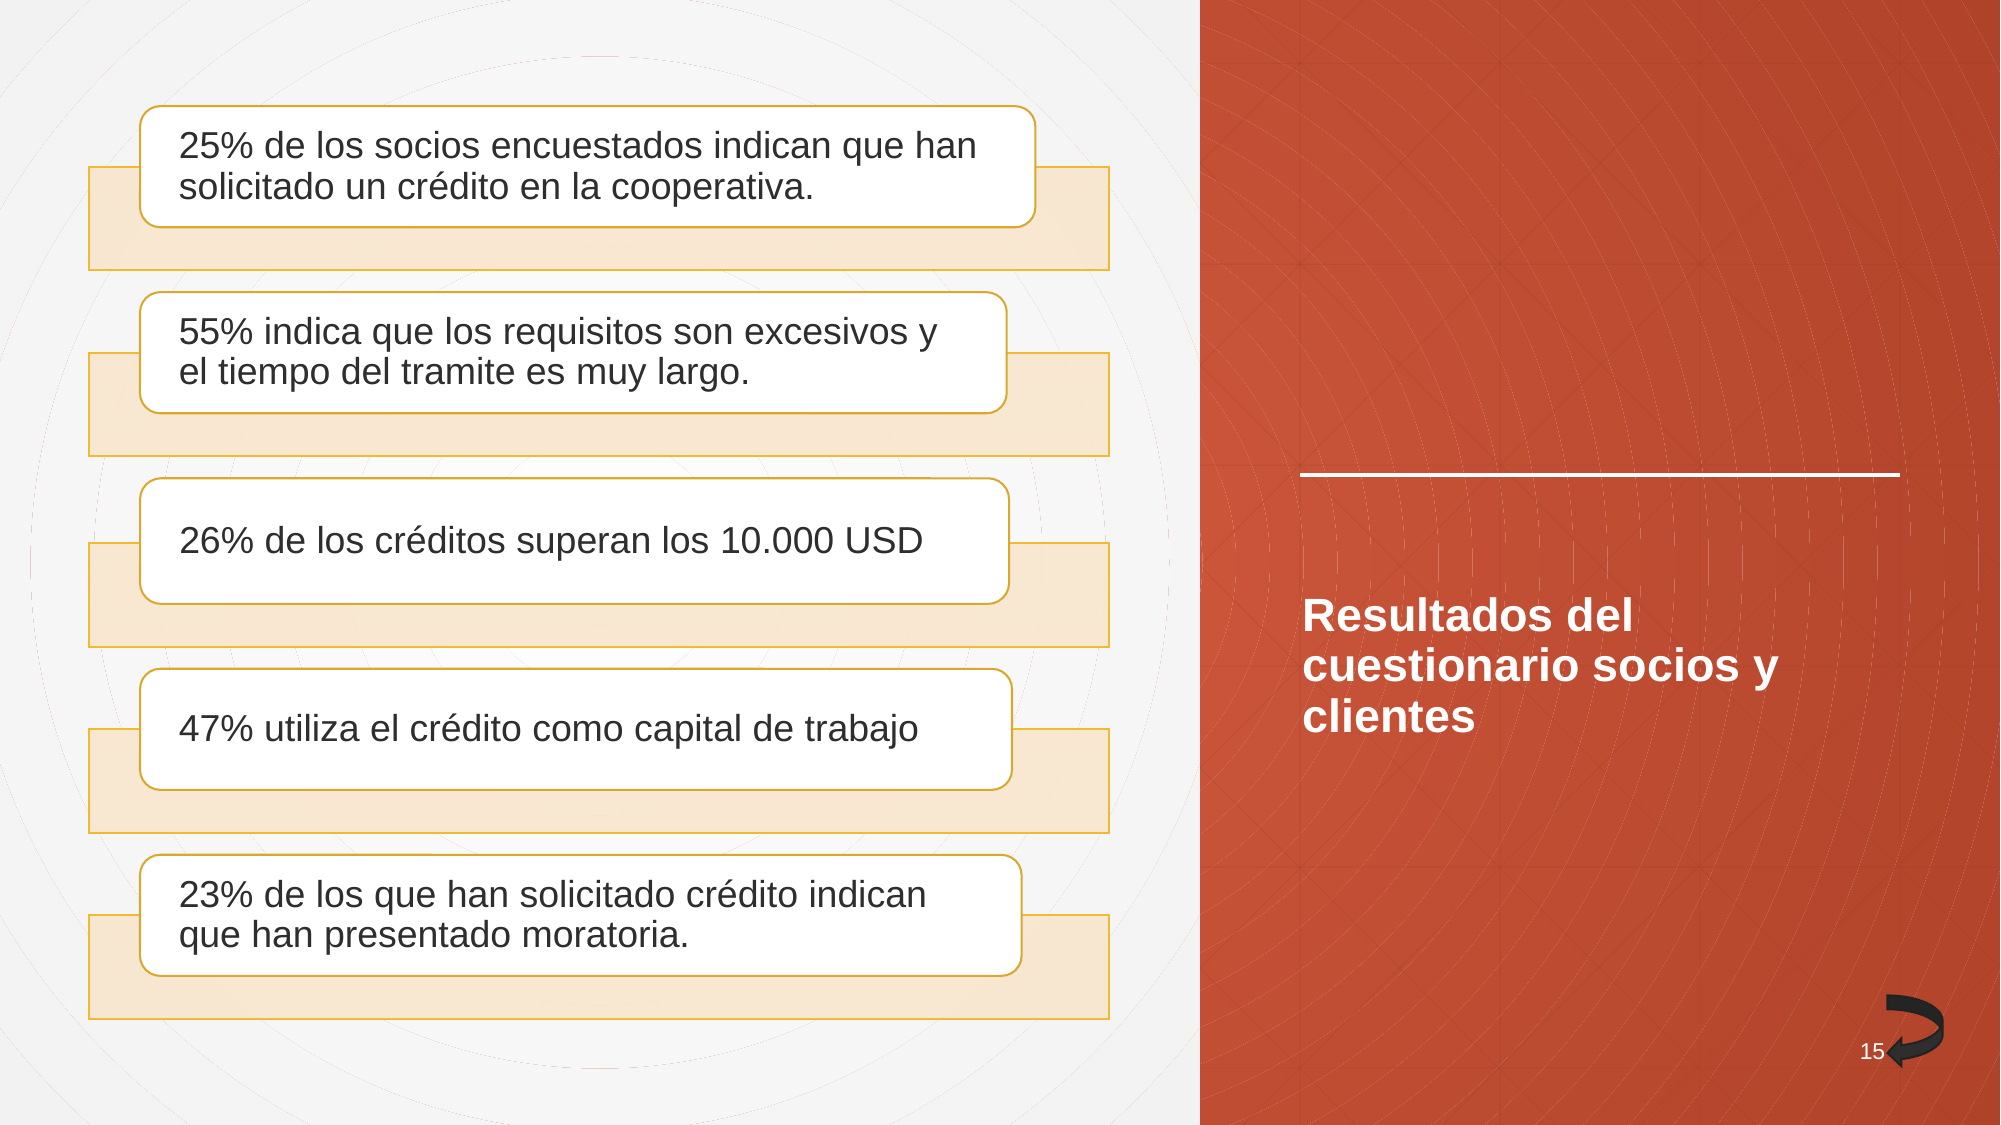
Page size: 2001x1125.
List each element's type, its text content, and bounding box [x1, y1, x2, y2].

slide_number 15 [1749, 1031, 1901, 1069]
text_box [1886, 994, 1944, 1069]
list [89, 93, 1110, 1032]
title Resultados del cuestionario socios y clientes [1287, 582, 1888, 751]
